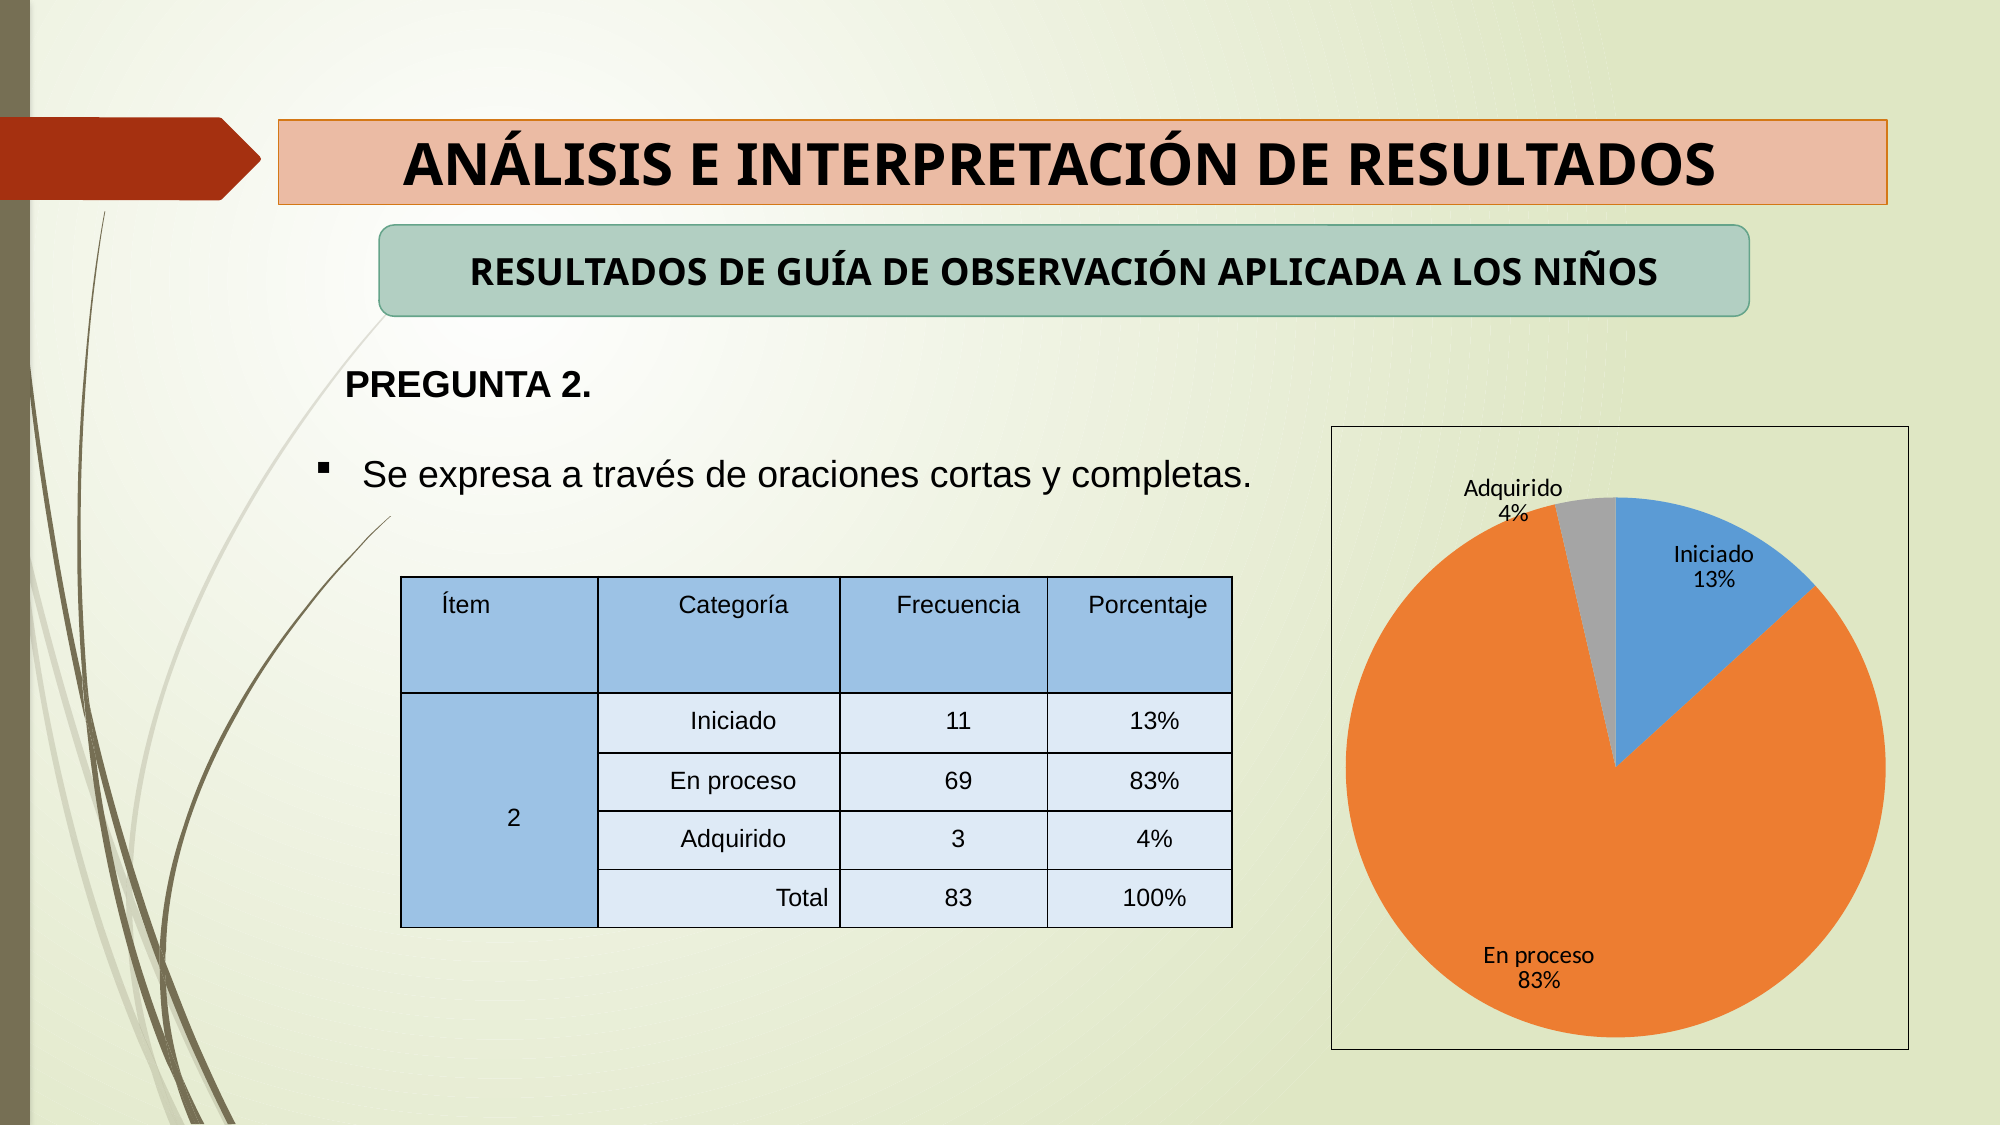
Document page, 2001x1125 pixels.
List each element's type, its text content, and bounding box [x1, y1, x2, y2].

table_cell Total [599, 870, 839, 927]
table_header Ítem [402, 578, 597, 692]
table_cell Adquirido [599, 812, 839, 869]
table_cell En proceso [599, 754, 839, 810]
table_cell 100% [1048, 870, 1231, 927]
table_cell 13% [1048, 694, 1231, 752]
table_cell 69 [841, 754, 1047, 810]
text_box RESULTADOS DE GUÍA DE OBSERVACIÓN APLICADA A LOS NIÑOS [378, 224, 1751, 318]
text_box PREGUNTA 2. Se expresa a través de oraciones cortas y completas. [300, 352, 1332, 548]
table_cell 83% [1048, 754, 1231, 810]
table_cell 3 [841, 812, 1047, 869]
table_header Categoría [599, 578, 839, 692]
table_cell 4% [1048, 812, 1231, 869]
table_cell 11 [841, 694, 1047, 752]
table_header Porcentaje [1048, 578, 1231, 692]
table_cell 2 [402, 694, 597, 927]
text_box ANÁLISIS E INTERPRETACIÓN DE RESULTADOS [278, 119, 1888, 205]
table_header Frecuencia [841, 578, 1047, 692]
chart [1331, 426, 1909, 1051]
table_cell 83 [841, 870, 1047, 927]
table_cell Iniciado [599, 694, 839, 752]
